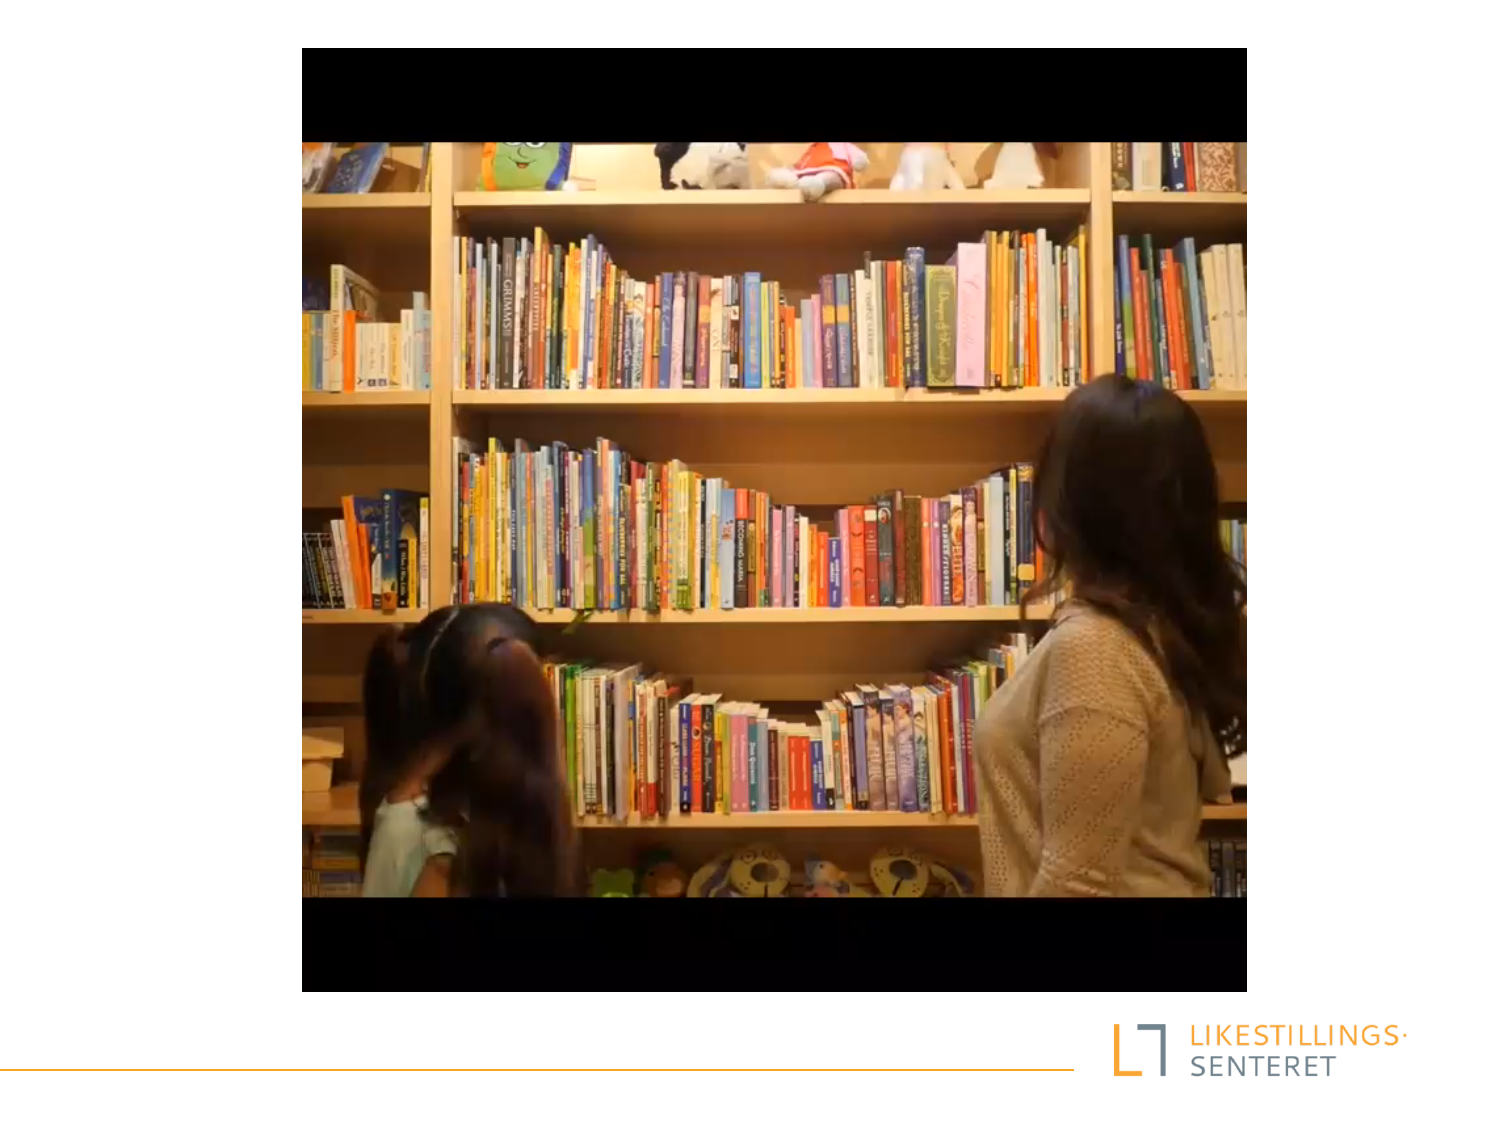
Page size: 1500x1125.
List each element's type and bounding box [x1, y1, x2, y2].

list [301, 47, 1247, 993]
picture [1114, 1024, 1500, 1125]
